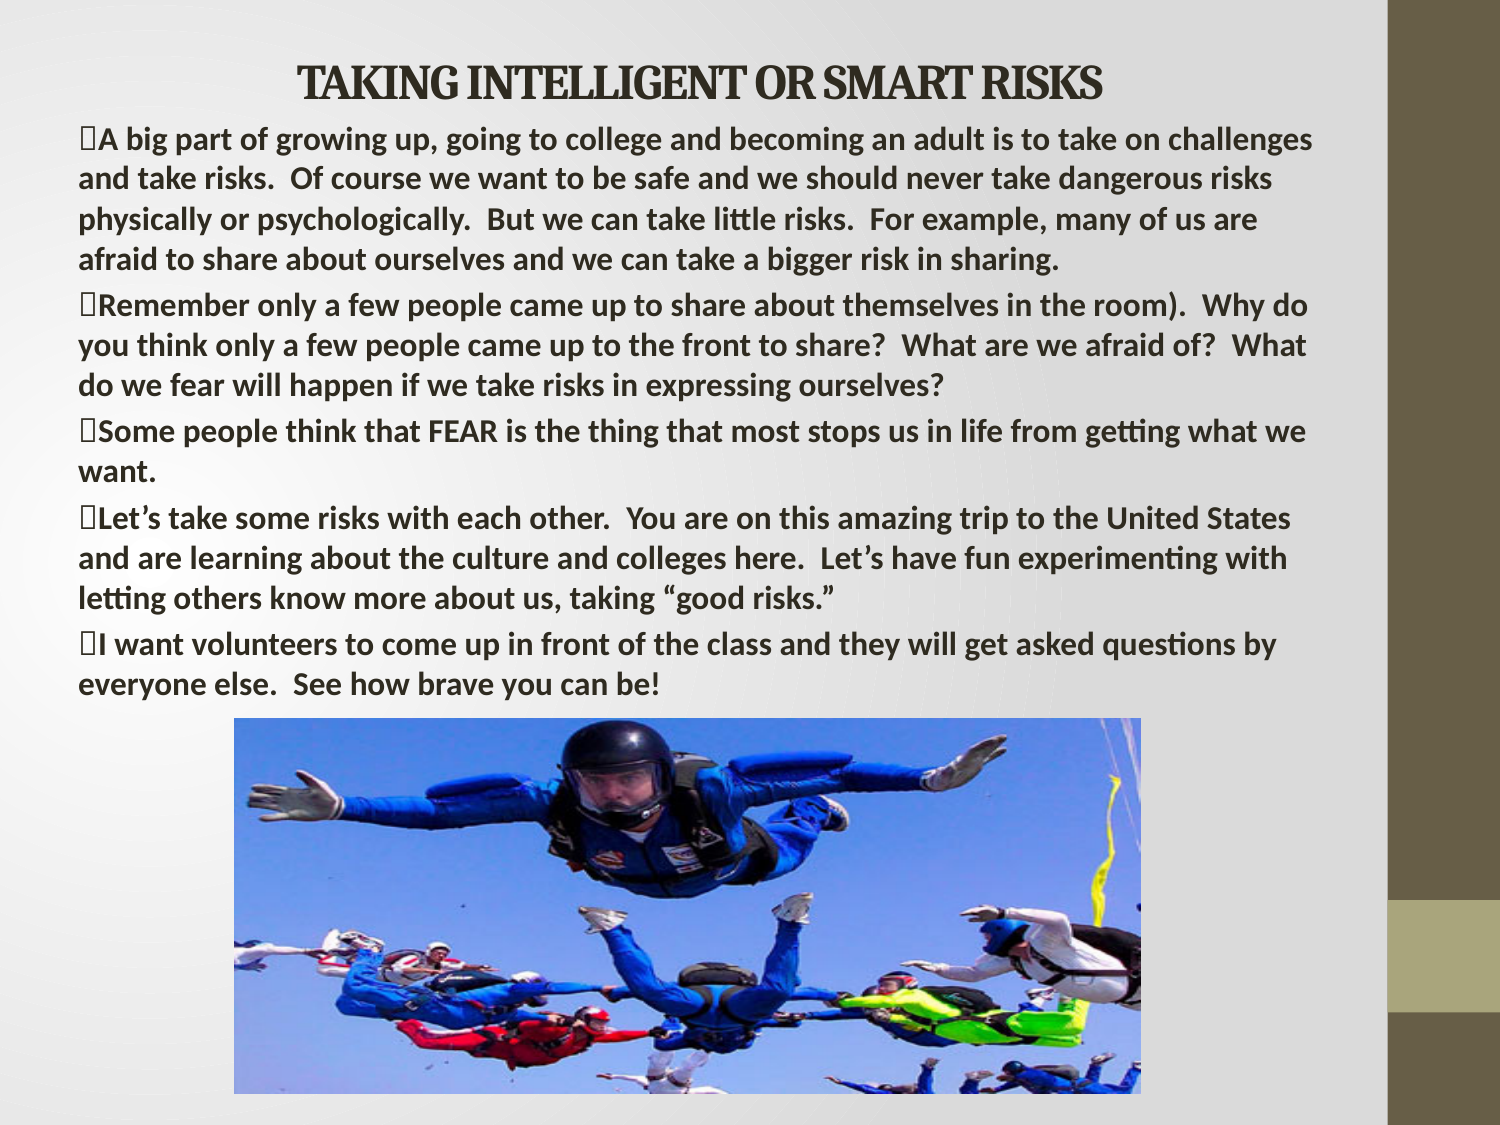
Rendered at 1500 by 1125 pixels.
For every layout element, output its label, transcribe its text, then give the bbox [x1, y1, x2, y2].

picture [233, 718, 1142, 1095]
title TAKING INTELLIGENT OR SMART RISKS [75, 24, 1325, 109]
list A big part of growing up, going to college and becoming an adult is to take on challenges and take risks. Of course we want to be safe and we should never take dangerous risks physically or psychologically. But we can take little risks. For example, many of us are afraid to share about ourselves and we can take a bigger risk in sharing. Remember only a few people came up to share about themselves in the room). Why do you think only a few people came up to the front to share? What are we afraid of? What do we fear will happen if we take risks in expressing ourselves? Some people think that FEAR is the thing that most stops us in life from getting what we want. Let’s take some risks with each other. You are on this amazing trip to the United States and are learning about the culture and colleges here. Let’s have fun experimenting with letting others know more about us, taking “good risks.” I want volunteers to come up in front of the class and they will get asked questions by everyone else. See how brave you can be! [44, 109, 1350, 1051]
